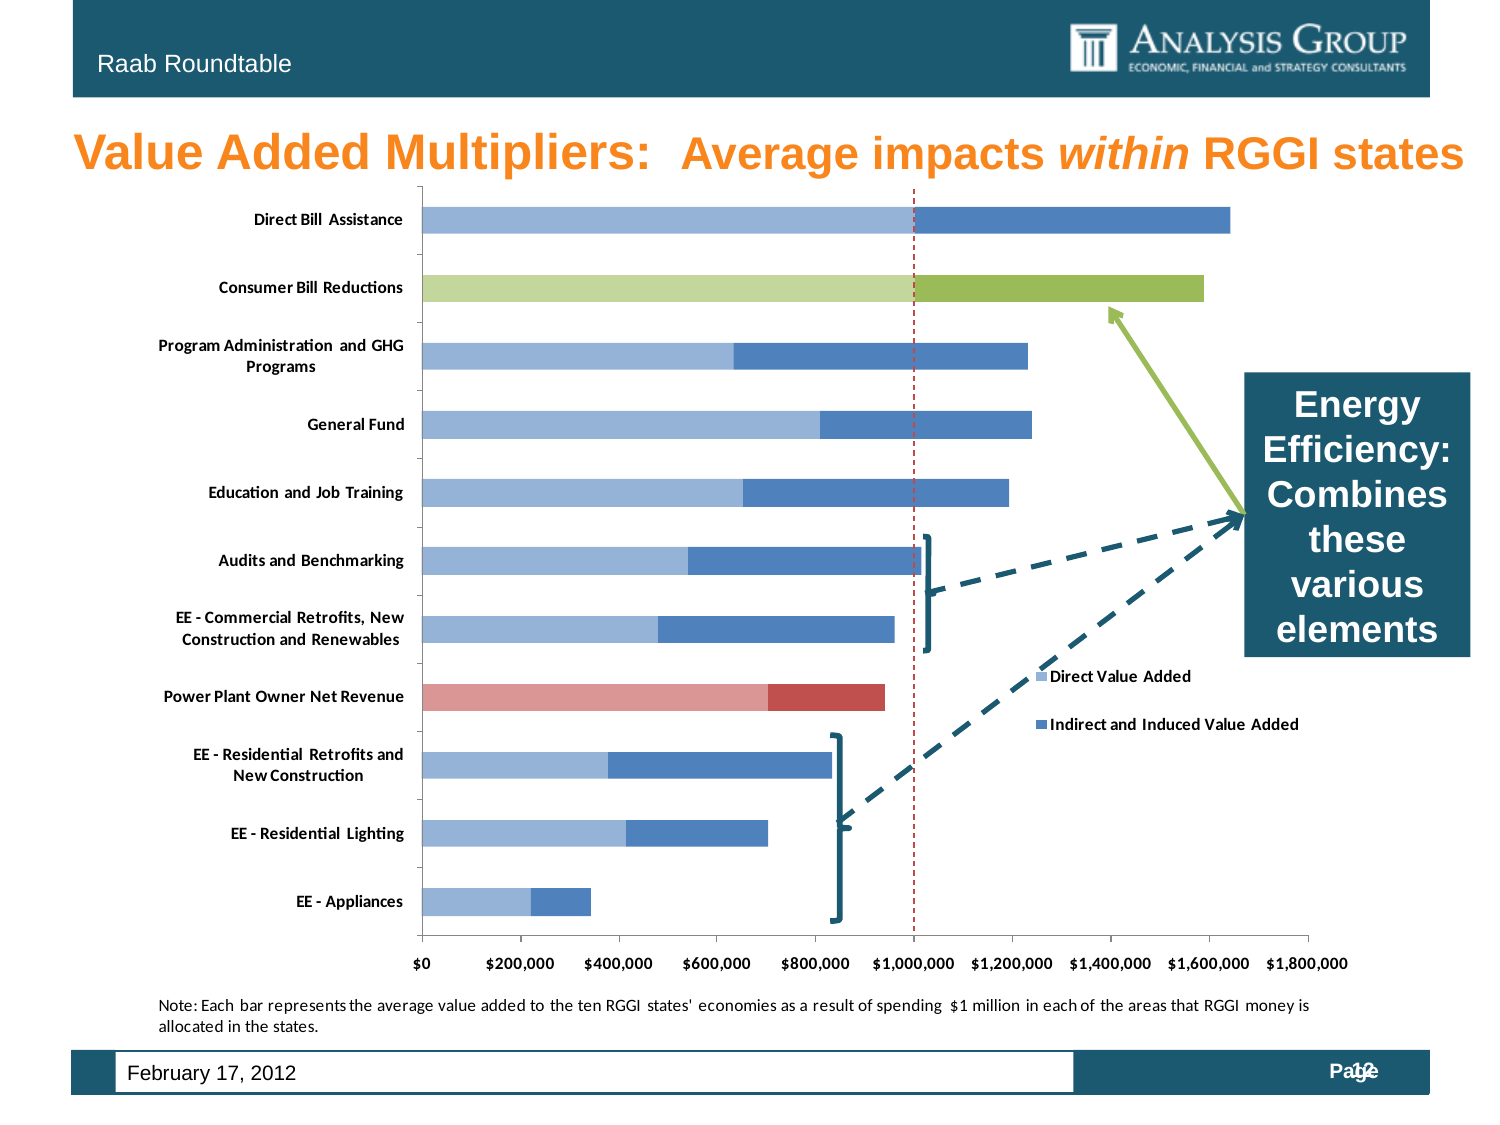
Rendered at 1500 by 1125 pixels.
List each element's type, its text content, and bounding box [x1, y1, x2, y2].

title Value Added Multipliers: Average impacts within RGGI states [58, 120, 1500, 188]
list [144, 165, 1360, 1047]
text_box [829, 305, 1471, 922]
picture [1069, 23, 1408, 75]
